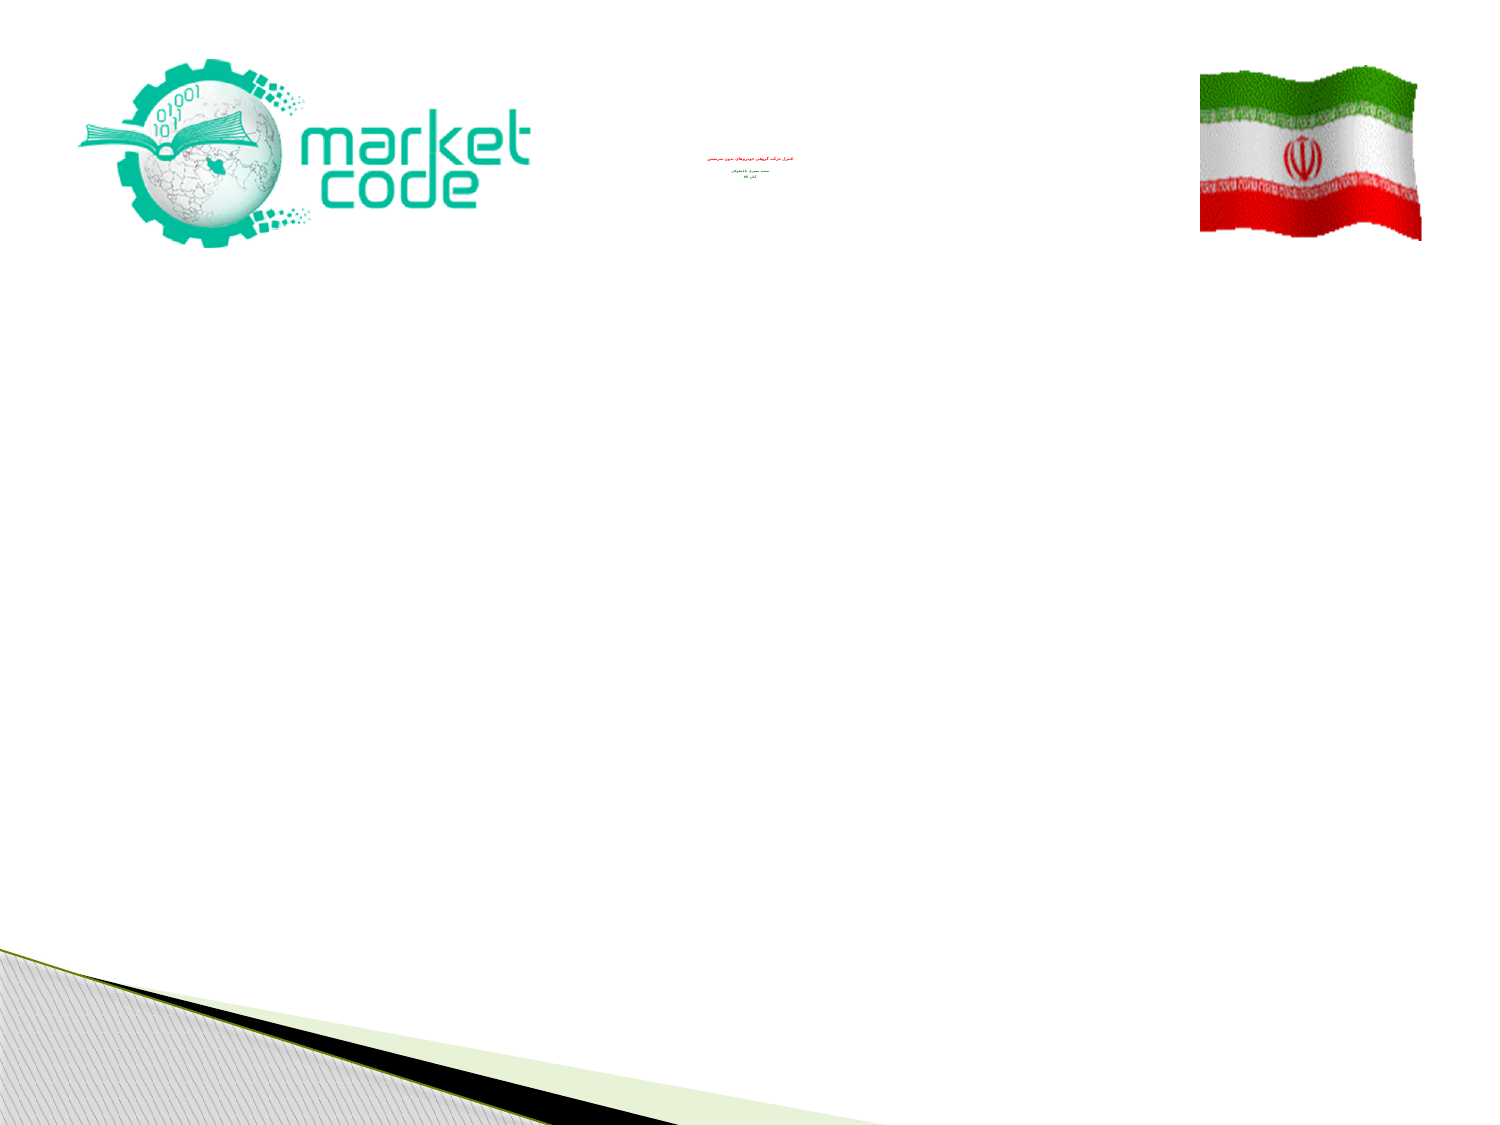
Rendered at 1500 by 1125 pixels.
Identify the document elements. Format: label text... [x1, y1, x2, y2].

title کنترل حرکت گروهی خودروهای بدون سرنشین سعید نصیری باغدهوکی آبان 95 [75, 45, 1425, 233]
picture [77, 59, 531, 248]
picture [1199, 65, 1424, 242]
